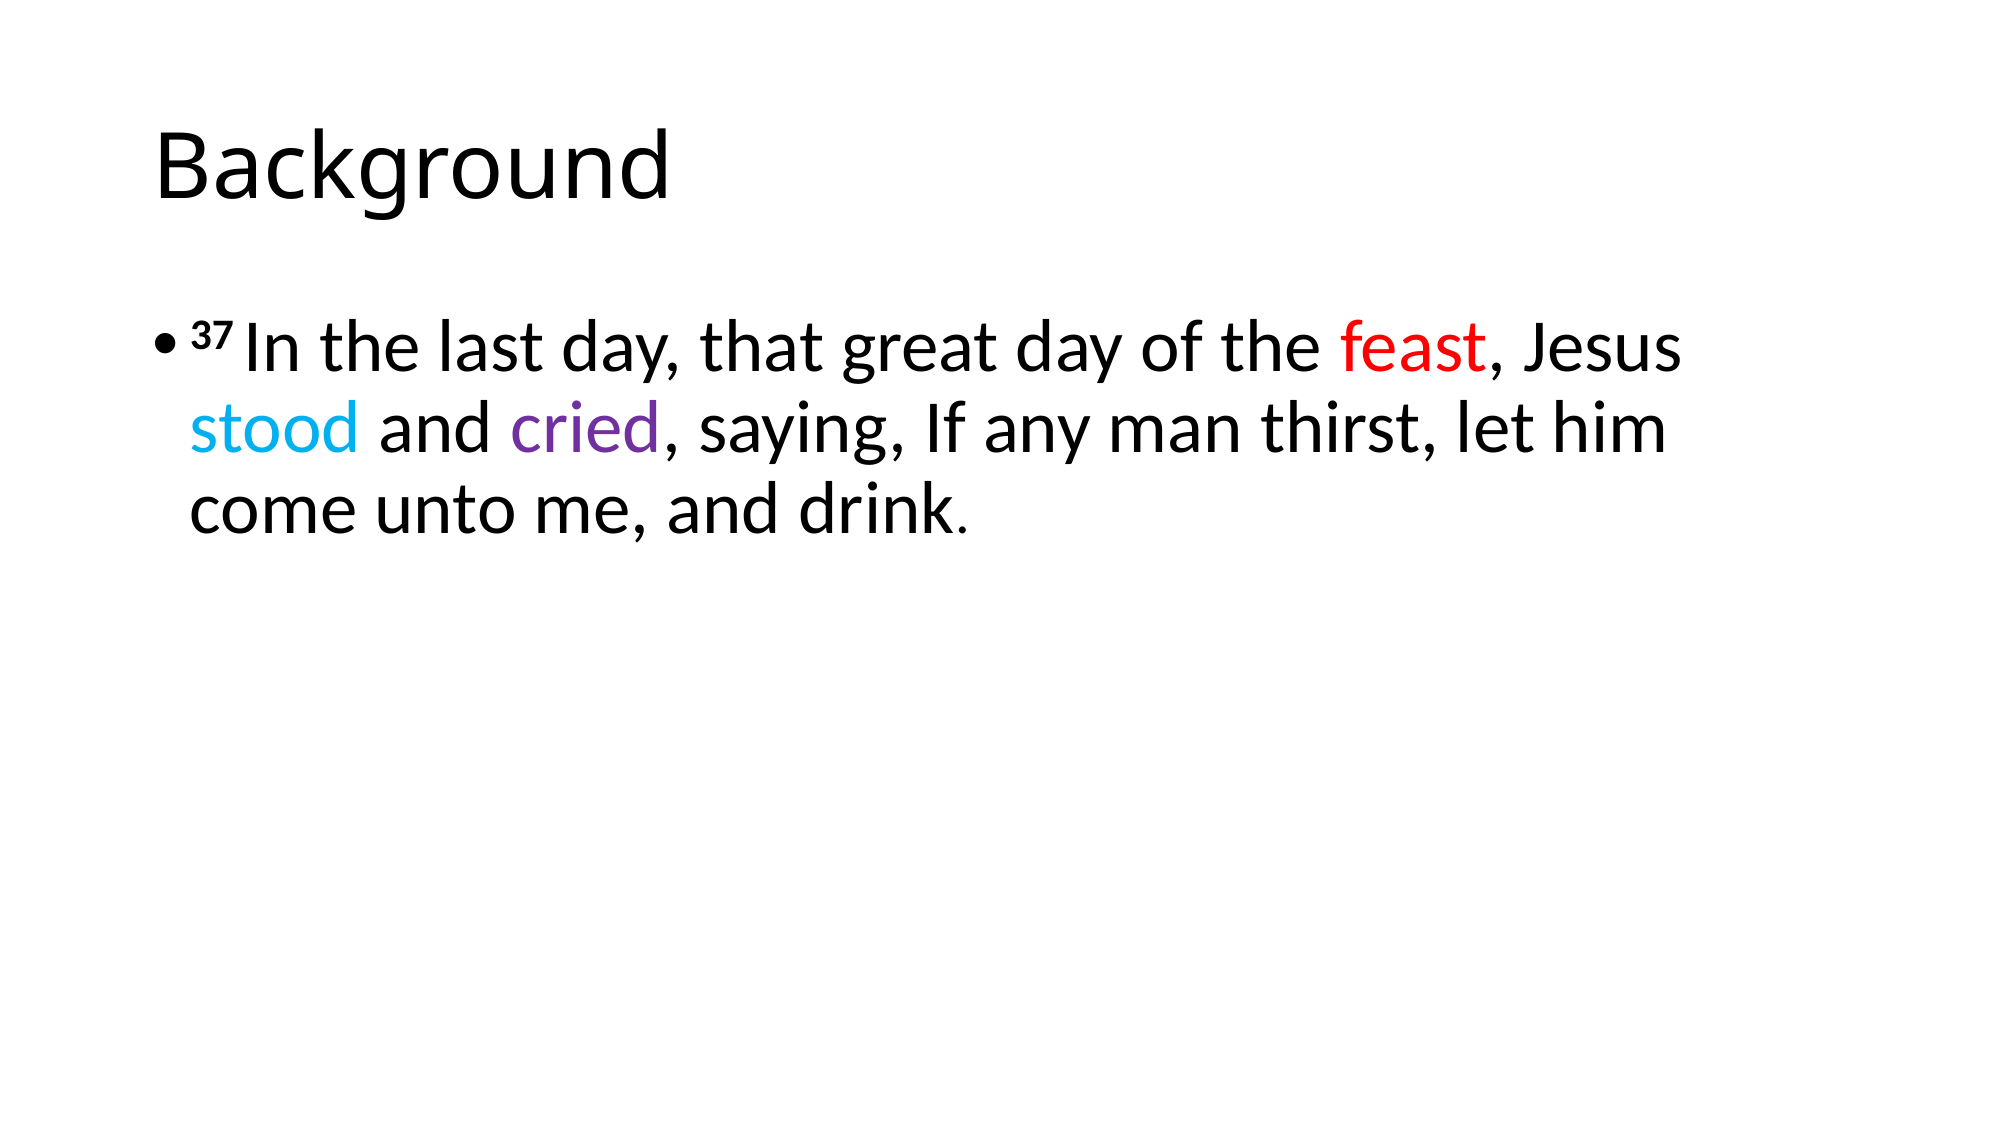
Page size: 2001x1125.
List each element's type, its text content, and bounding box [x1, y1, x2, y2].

title Background [137, 59, 1863, 278]
list 37 In the last day, that great day of the feast, Jesus stood and cried, saying, If any man thirst, let him come unto me, and drink. [137, 299, 1750, 1014]
